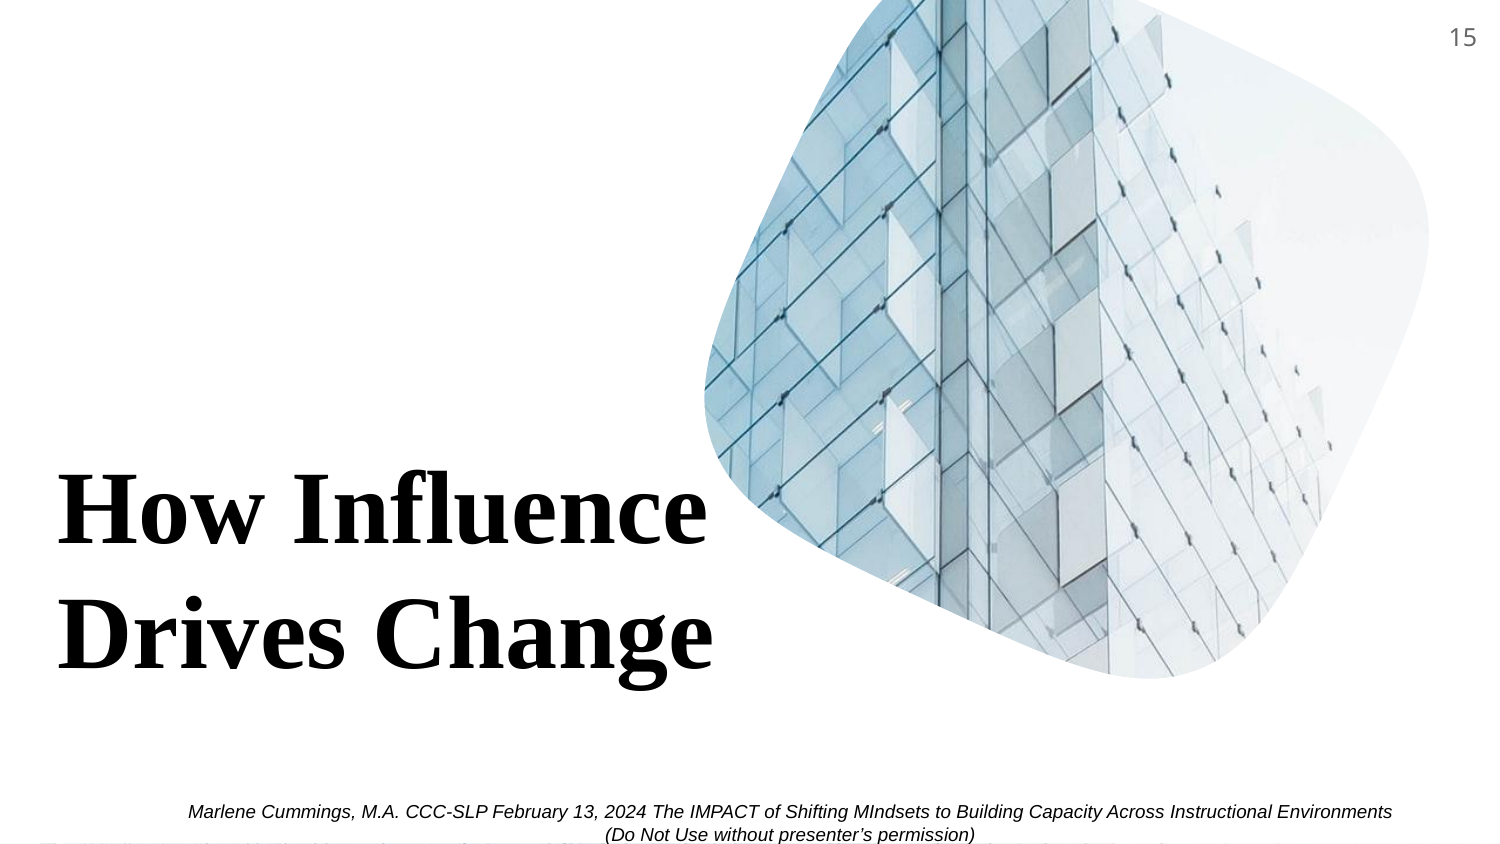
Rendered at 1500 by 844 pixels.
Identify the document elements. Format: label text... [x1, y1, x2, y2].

picture [705, 0, 1428, 678]
text_box How Influence Drives Change [42, 423, 928, 704]
slide_number ‹#› [1387, 21, 1478, 86]
text_box Marlene Cummings, M.A. CCC-SLP February 13, 2024 The IMPACT of Shifting MIndsets to Building Capacity Across Instructional Environments (Do Not Use without presenter’s permission) [134, 785, 1446, 844]
